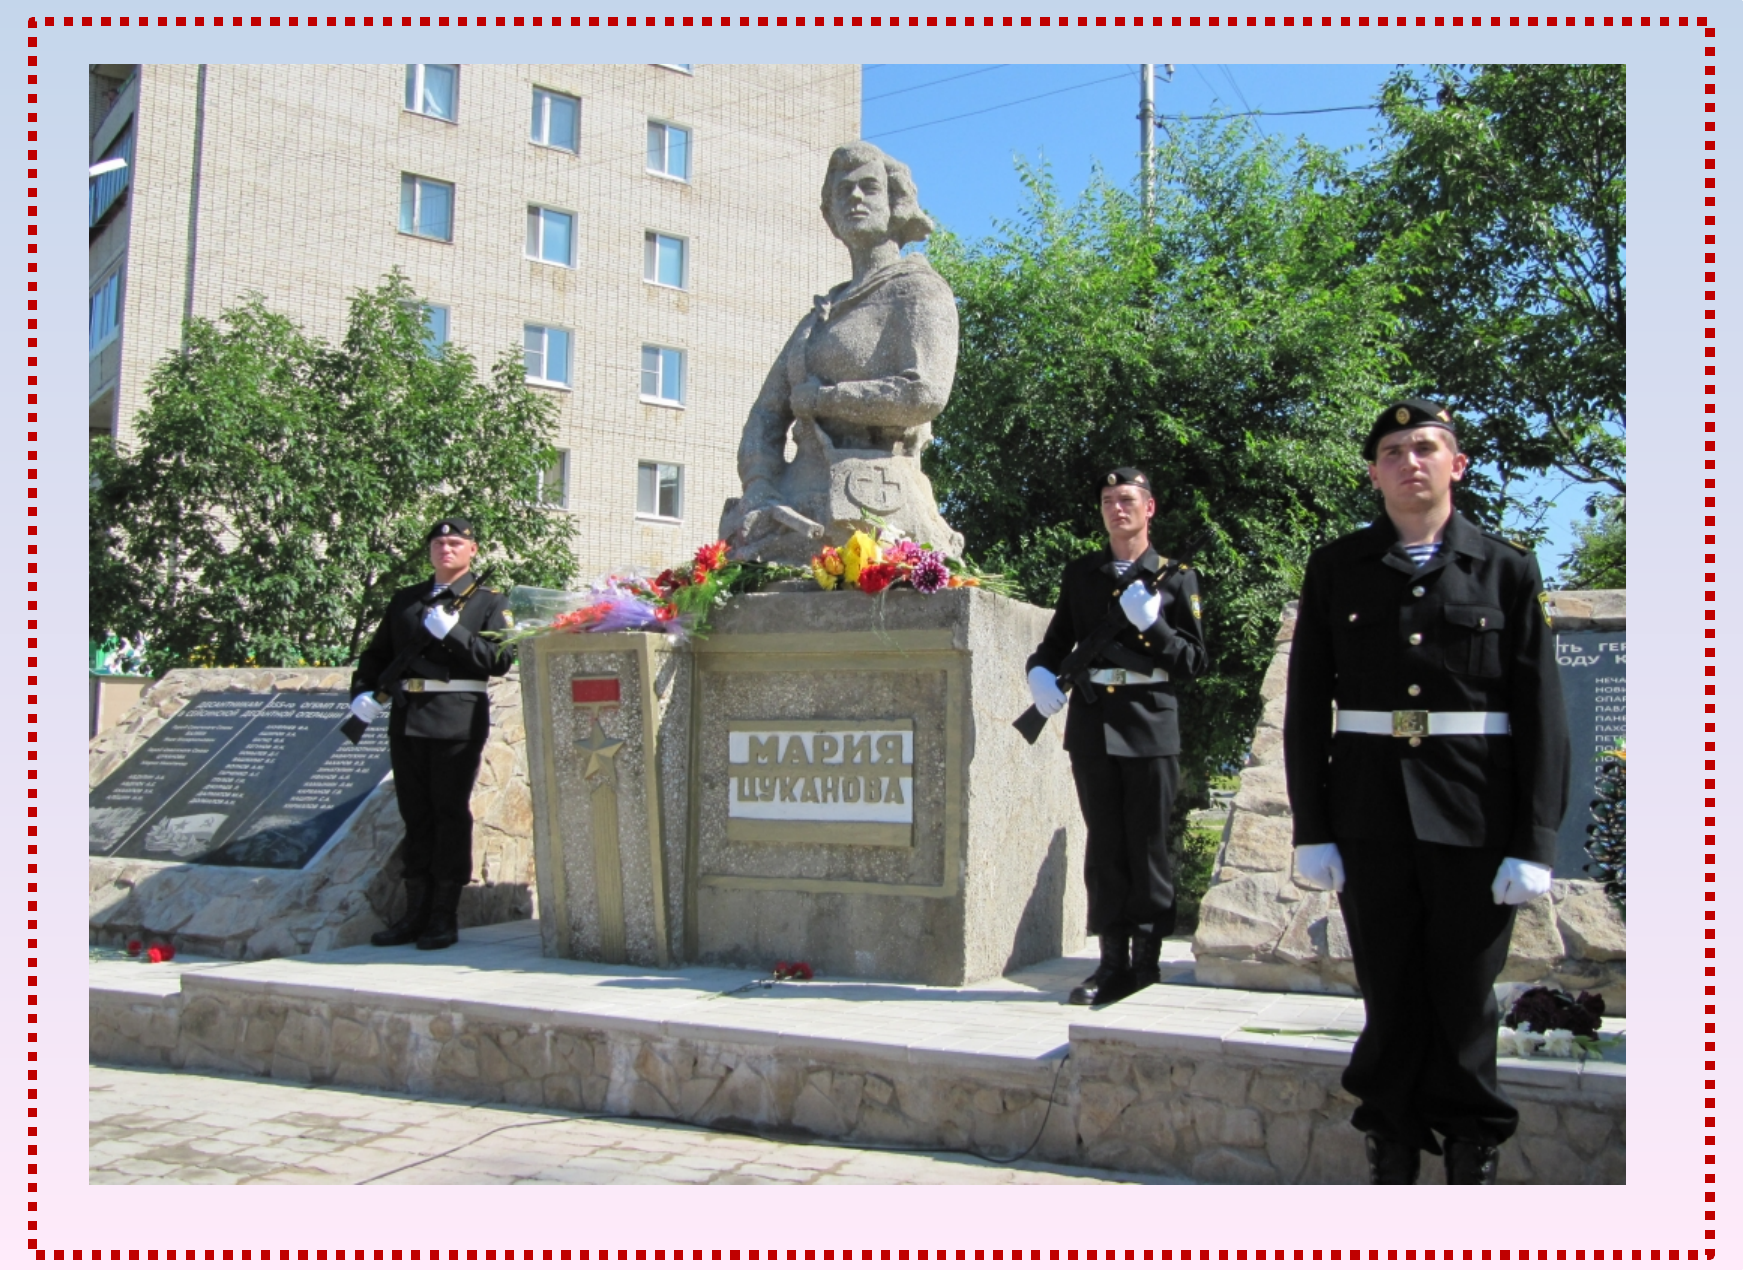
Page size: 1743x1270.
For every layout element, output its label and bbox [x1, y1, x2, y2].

picture [88, 64, 1627, 1185]
text_box [30, 20, 1712, 1257]
